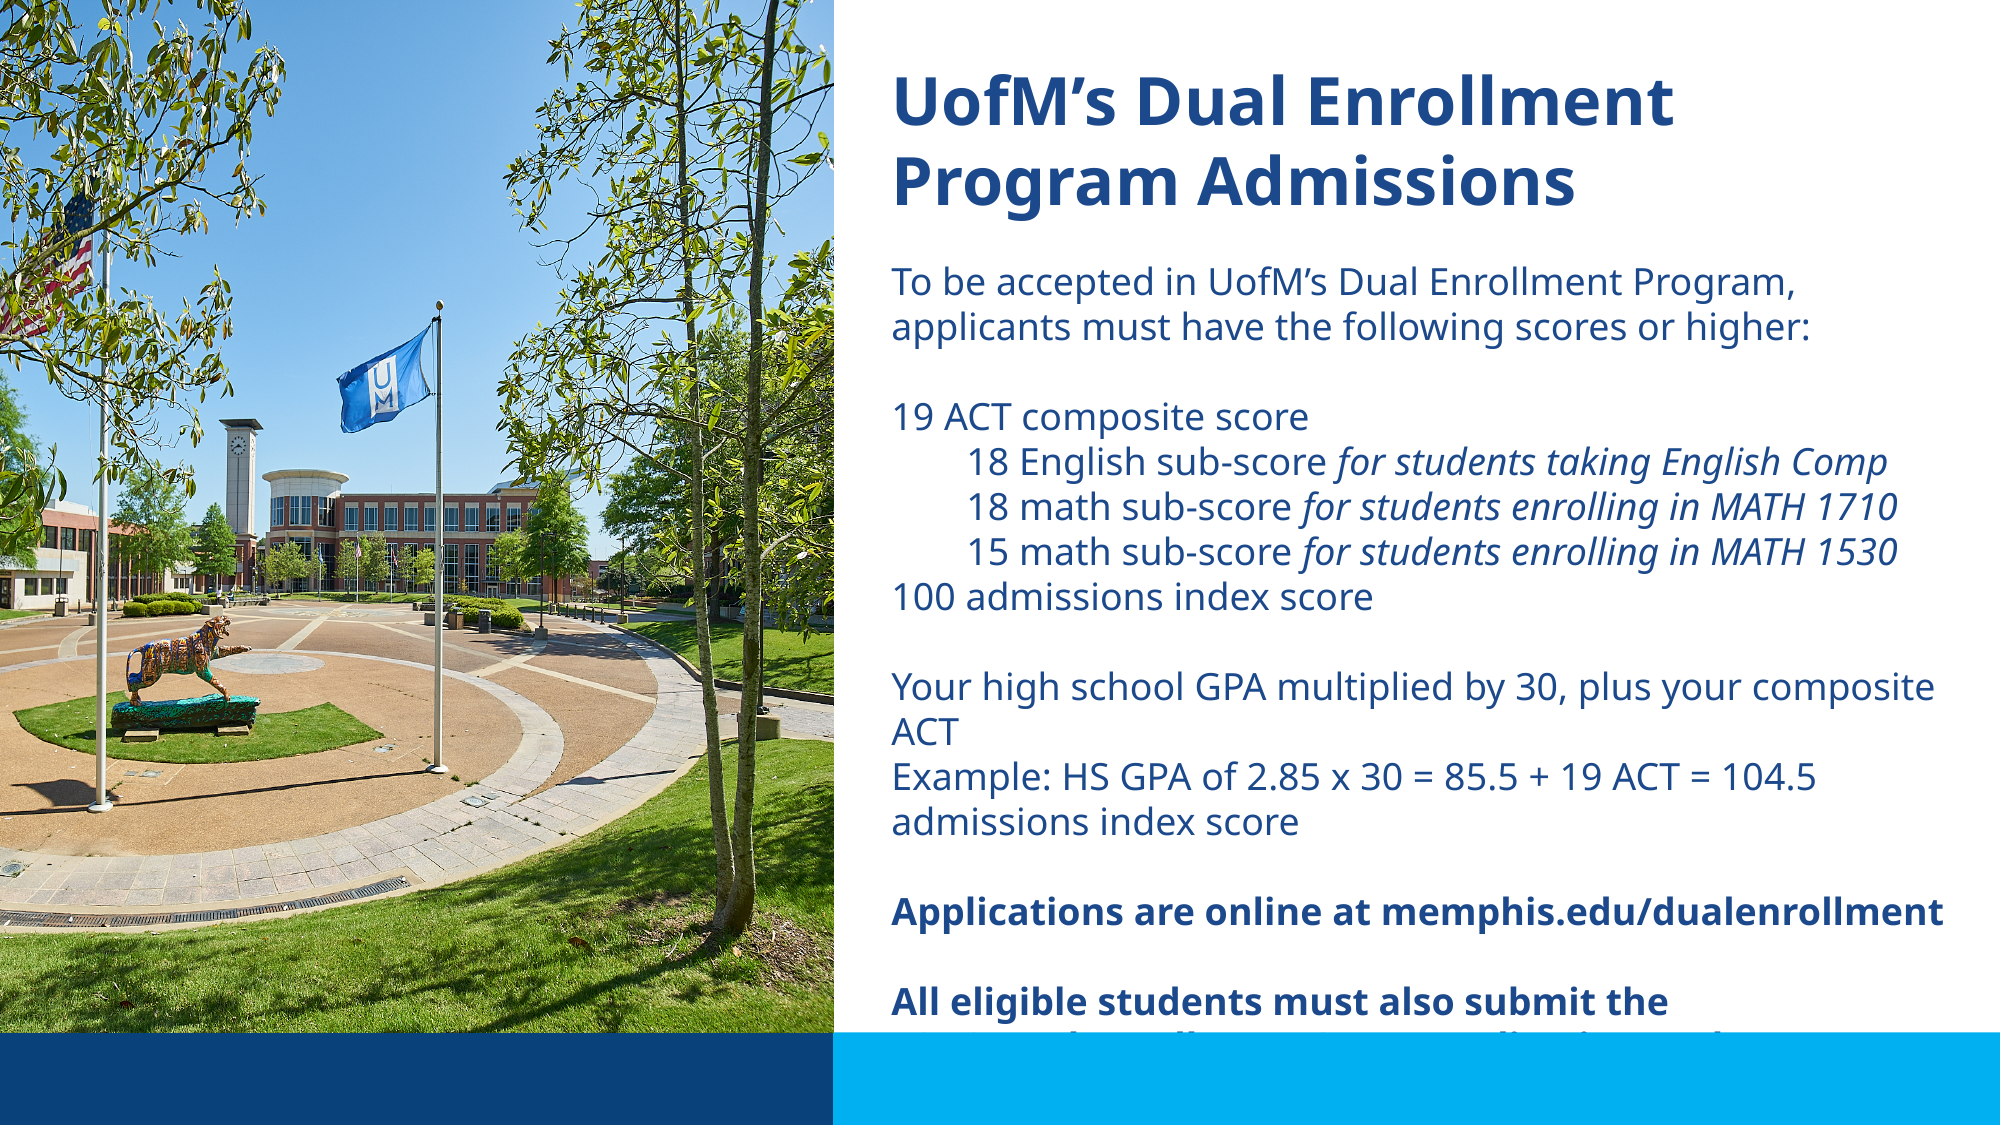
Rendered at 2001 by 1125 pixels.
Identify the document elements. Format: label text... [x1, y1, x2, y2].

picture [0, 0, 834, 1033]
text_box To be accepted in UofM’s Dual Enrollment Program, applicants must have the following scores or higher: 19 ACT composite score 18 English sub-score for students taking English Comp 18 math sub-score for students enrolling in MATH 1710 15 math sub-score for students enrolling in MATH 1530 100 admissions index score Your high school GPA multiplied by 30, plus your composite ACT Example: HS GPA of 2.85 x 30 = 85.5 + 19 ACT = 104.5 admissions index score Applications are online at memphis.edu/dualenrollment All eligible students must also submit the TSAC Dual Enrollment Grant Application each year [876, 250, 1974, 1031]
text_box [832, 1031, 2000, 1125]
text_box [0, 1033, 832, 1125]
text_box UofM’s Dual Enrollment Program Admissions [876, 51, 1910, 227]
